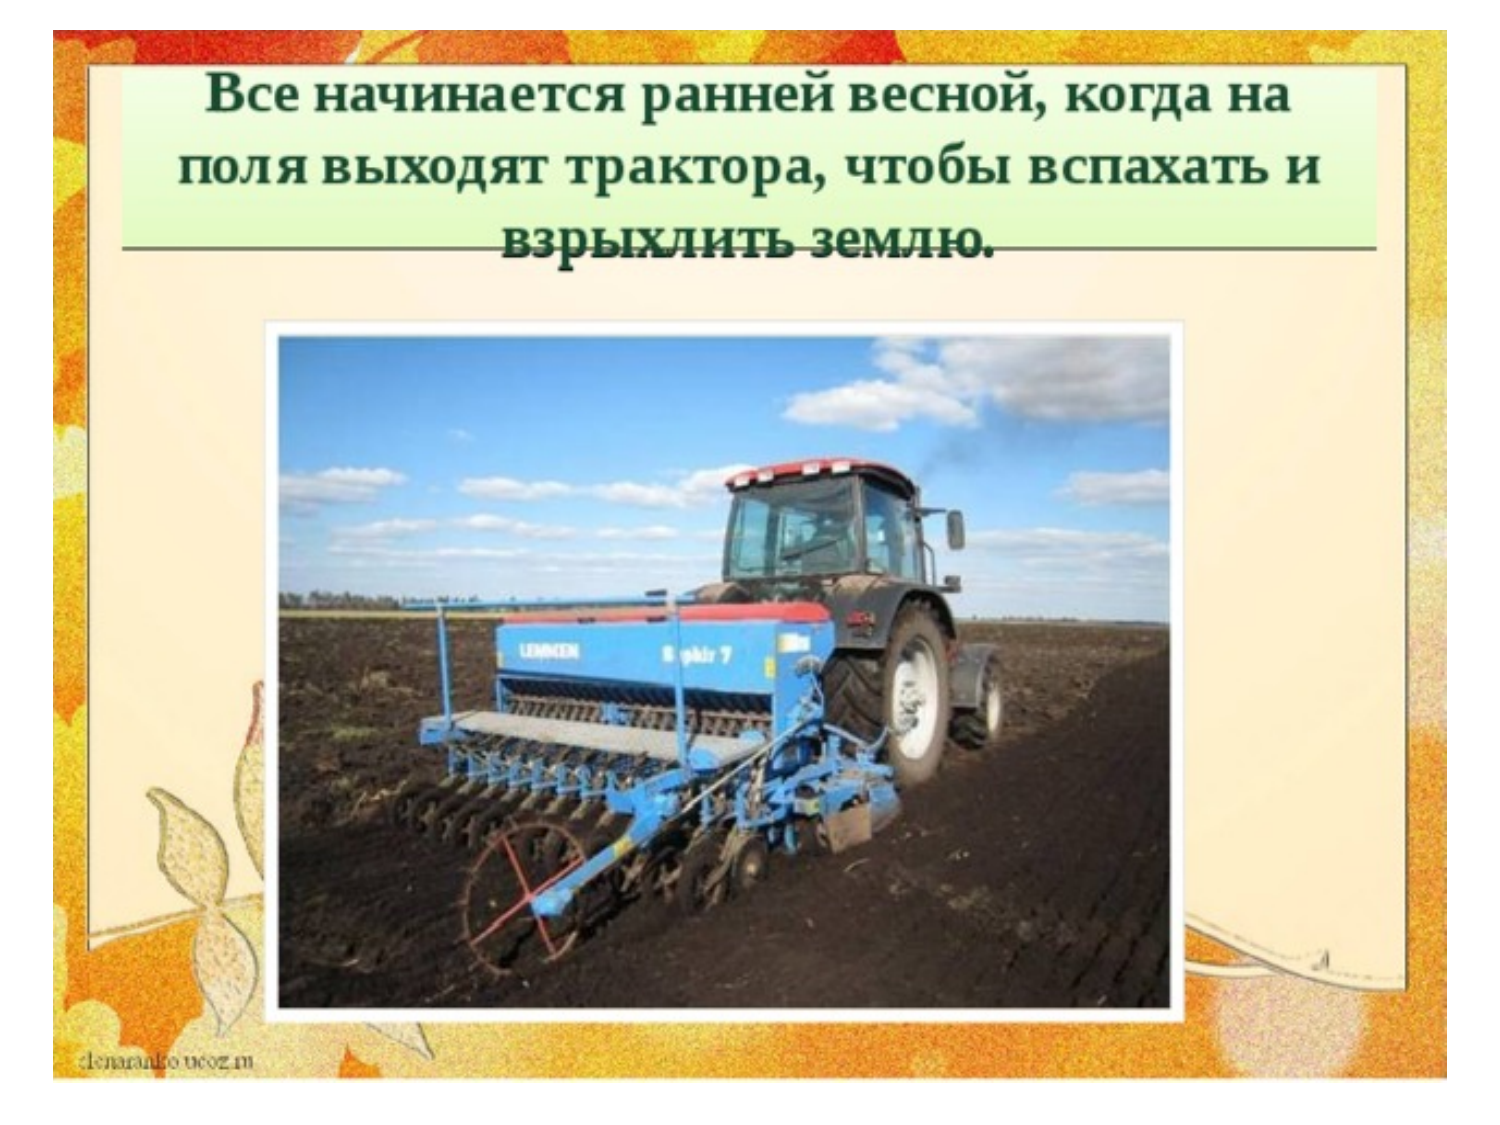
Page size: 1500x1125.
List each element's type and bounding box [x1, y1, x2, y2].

list [52, 30, 1448, 1083]
